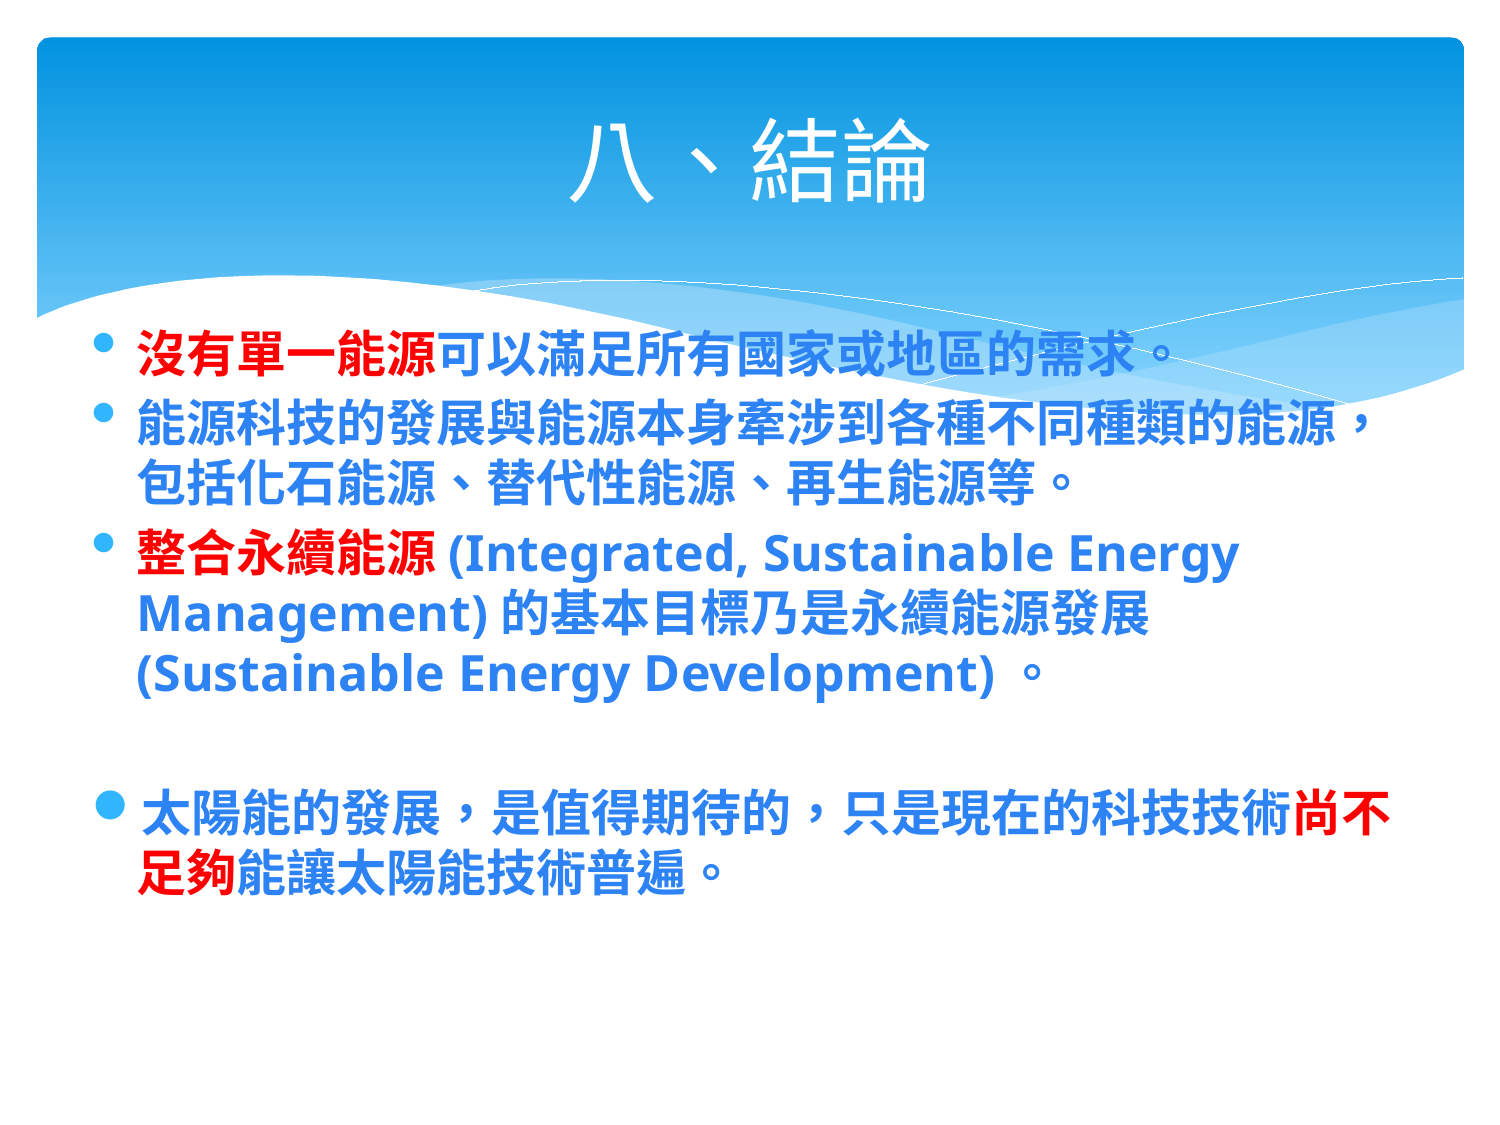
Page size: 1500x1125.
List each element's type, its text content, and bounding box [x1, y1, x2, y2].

title 八、結論 [75, 55, 1425, 261]
list 沒有單一能源可以滿足所有國家或地區的需求。 能源科技的發展與能源本身牽涉到各種不同種類的能源，包括化石能源、替代性能源、再生能源等。 整合永續能源(Integrated, Sustainable Energy Management)的基本目標乃是永續能源發展(Sustainable Energy Development)。 太陽能的發展，是值得期待的，只是現在的科技技術尚不足夠能讓太陽能技術普遍。 [76, 314, 1427, 1029]
